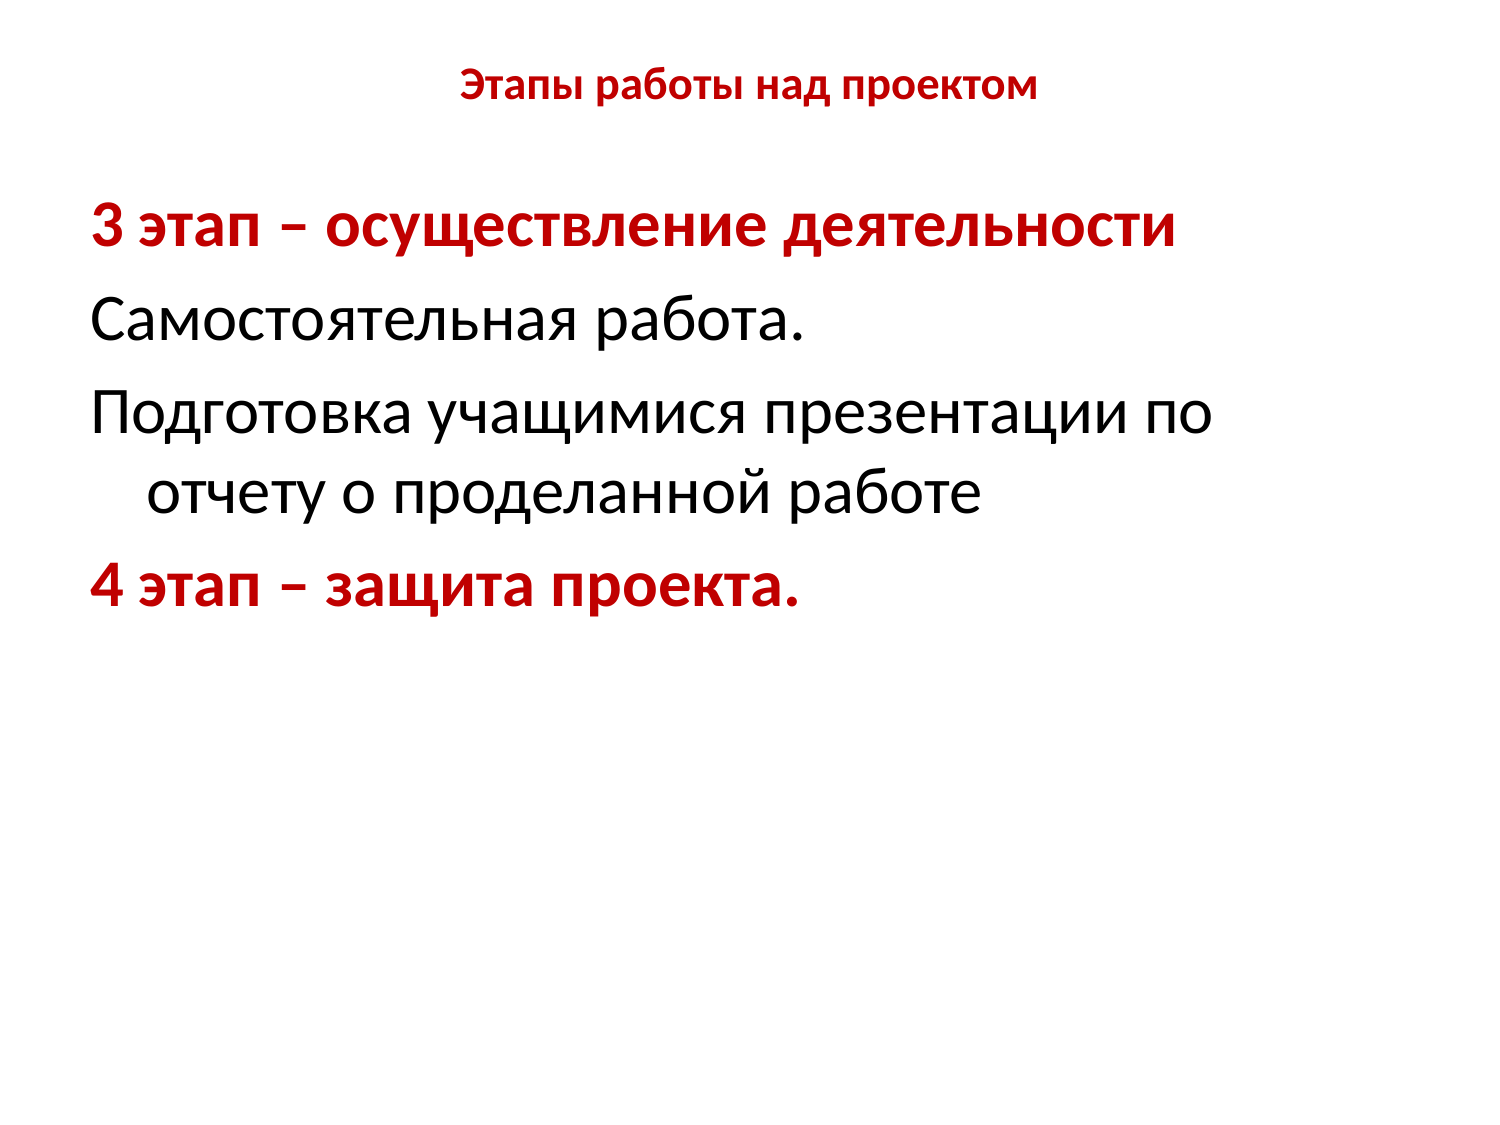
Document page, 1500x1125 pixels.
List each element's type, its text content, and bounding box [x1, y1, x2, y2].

title Этапы работы над проектом [75, 45, 1425, 172]
list 3 этап – осуществление деятельности Самостоятельная работа. Подготовка учащимися презентации по отчету о проделанной работе 4 этап – защита проекта. [75, 172, 1425, 1005]
